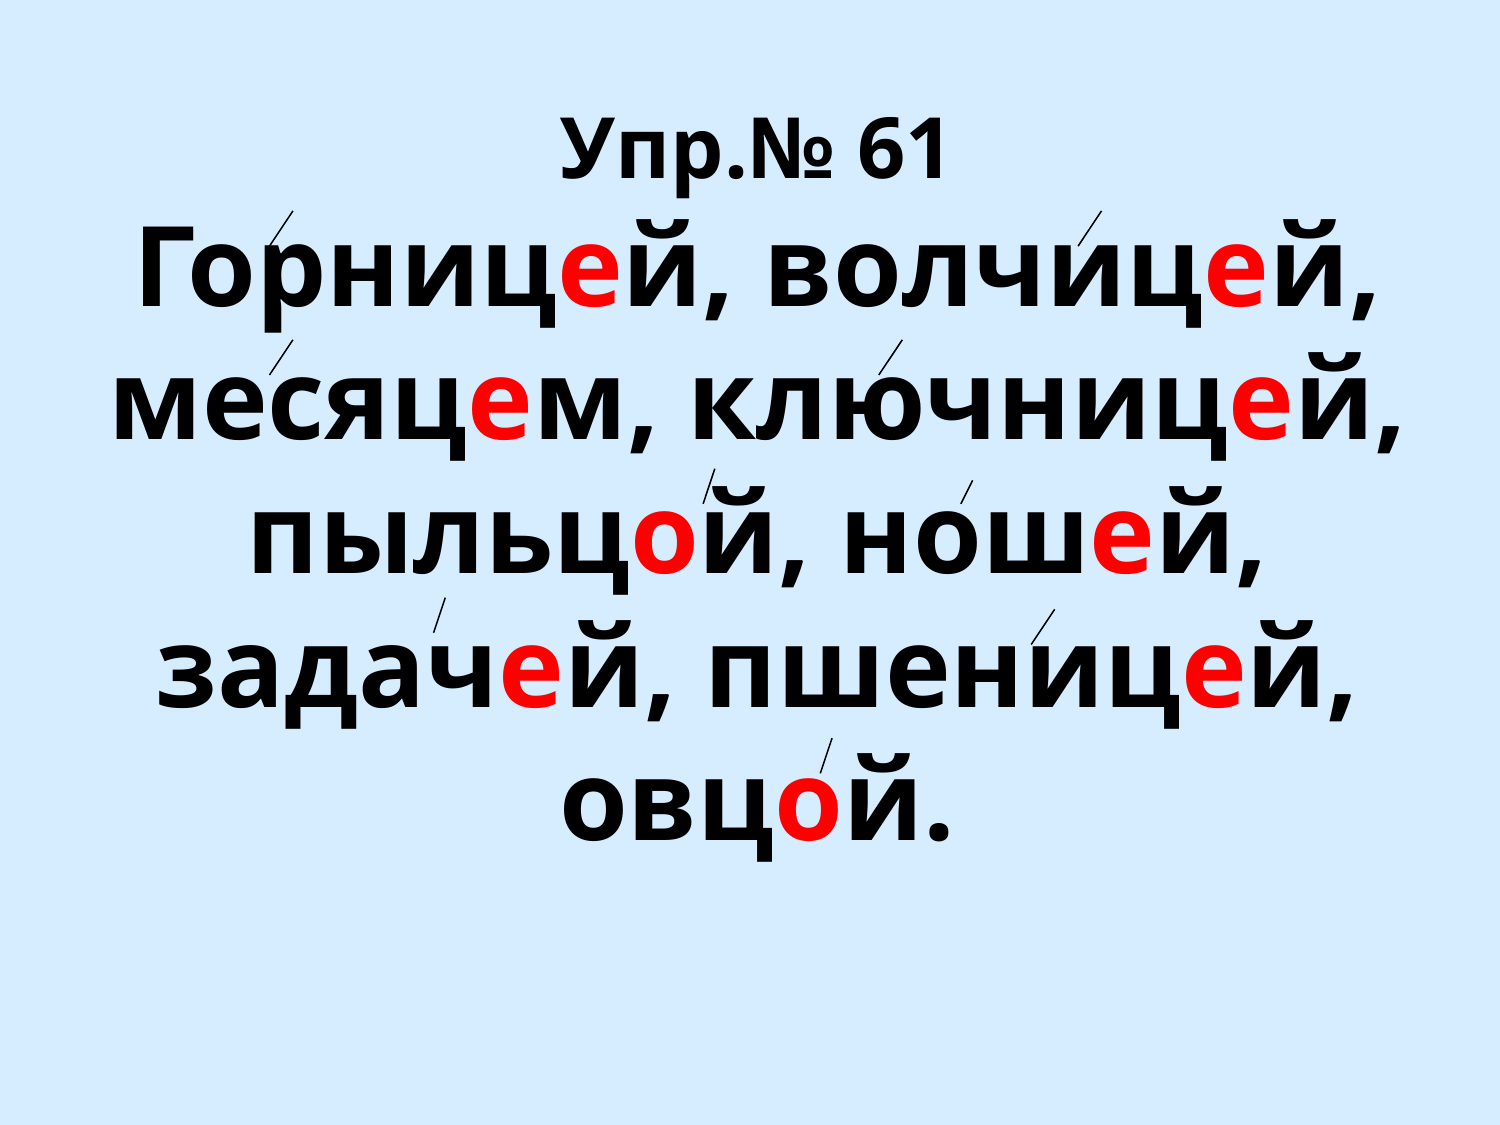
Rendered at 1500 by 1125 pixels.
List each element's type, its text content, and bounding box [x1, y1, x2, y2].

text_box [263, 345, 300, 370]
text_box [691, 480, 727, 493]
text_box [1071, 216, 1108, 241]
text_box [954, 485, 979, 499]
title Упр.№ 61 Горницей, волчицей, месяцем, ключницей, пыльцой, ношей, задачей, пшеницей, овцой. [82, 82, 1432, 1008]
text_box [1025, 614, 1061, 639]
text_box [808, 749, 844, 762]
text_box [872, 345, 909, 370]
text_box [421, 609, 458, 622]
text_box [263, 216, 300, 241]
